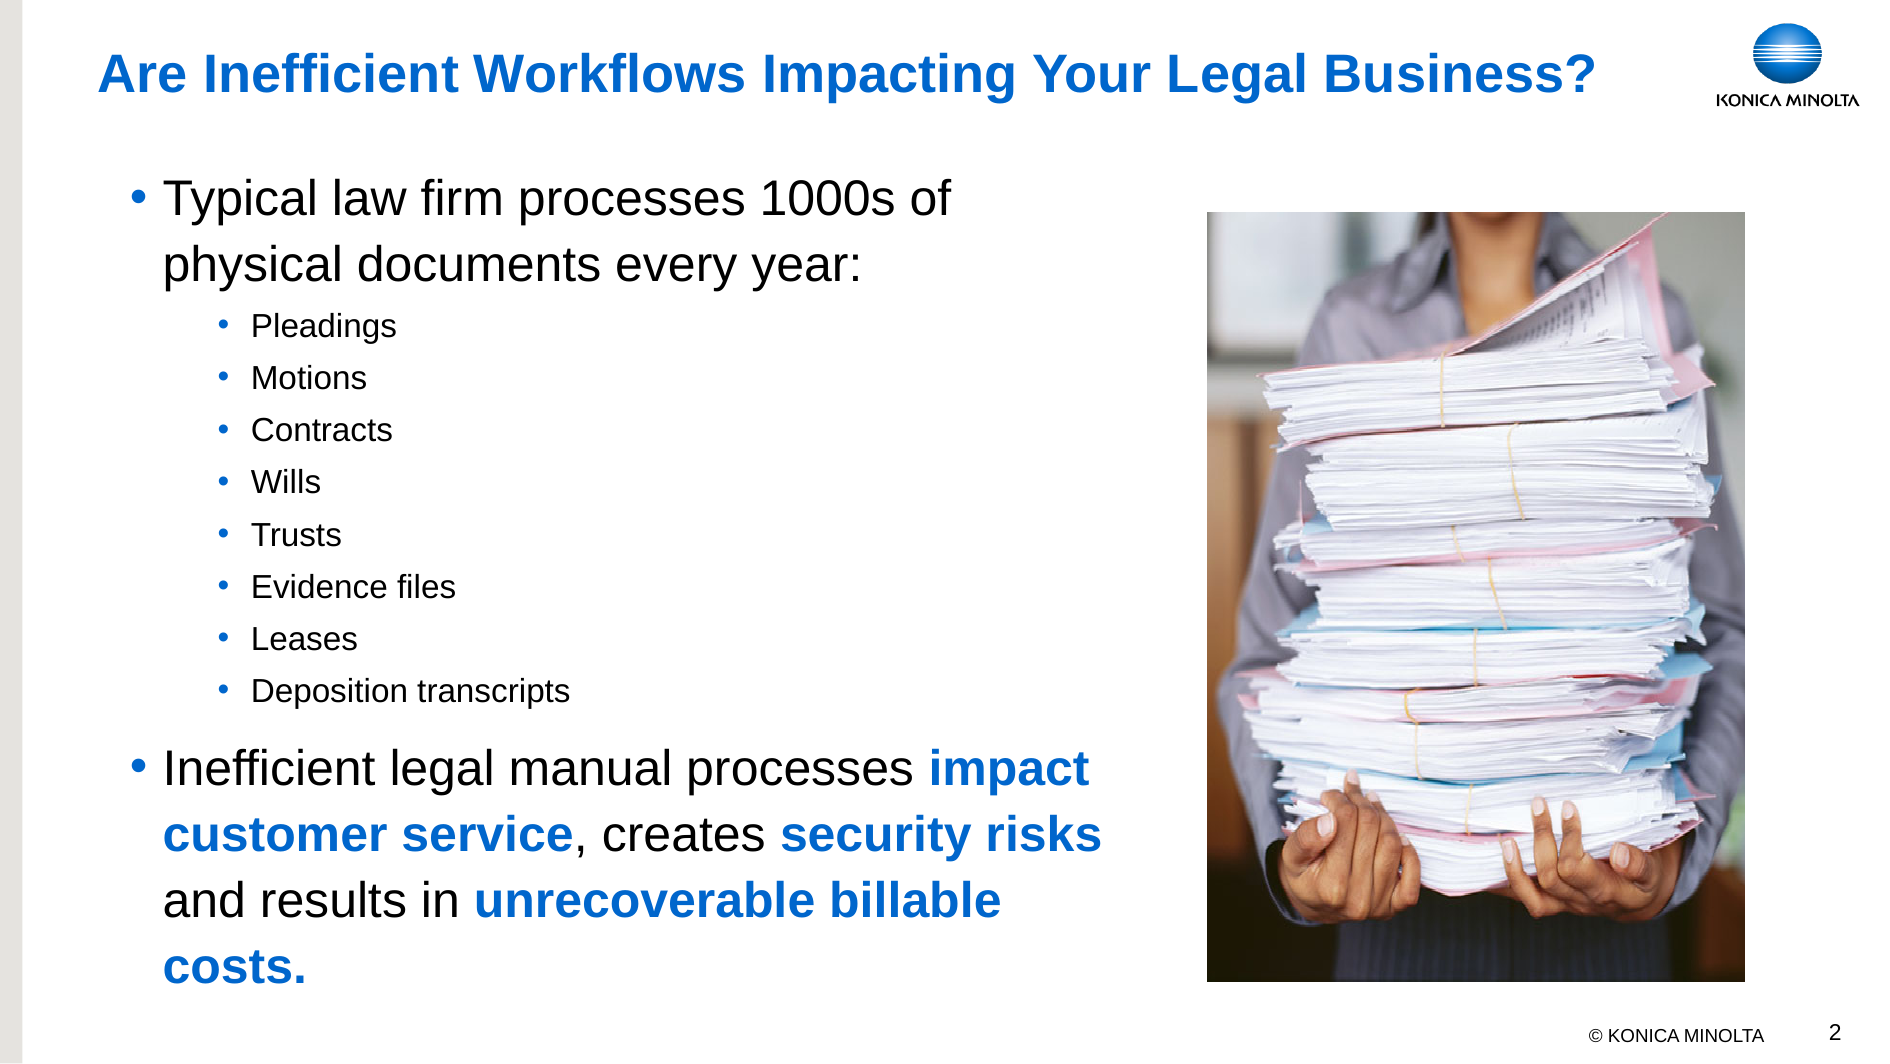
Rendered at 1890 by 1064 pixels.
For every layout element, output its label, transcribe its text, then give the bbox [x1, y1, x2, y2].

picture [1693, 0, 1883, 130]
title Are Inefficient Workflows Impacting Your Legal Business? [97, 45, 1648, 160]
list Typical law firm processes 1000s of physical documents every year: Pleadings Motions Contracts Wills Trusts Evidence files Leases Deposition transcripts Inefficient legal manual processes impact customer service, creates security risks and results in unrecoverable billable costs. [129, 159, 1116, 884]
picture [1207, 212, 1745, 983]
slide_number 2 [1814, 1010, 1883, 1049]
